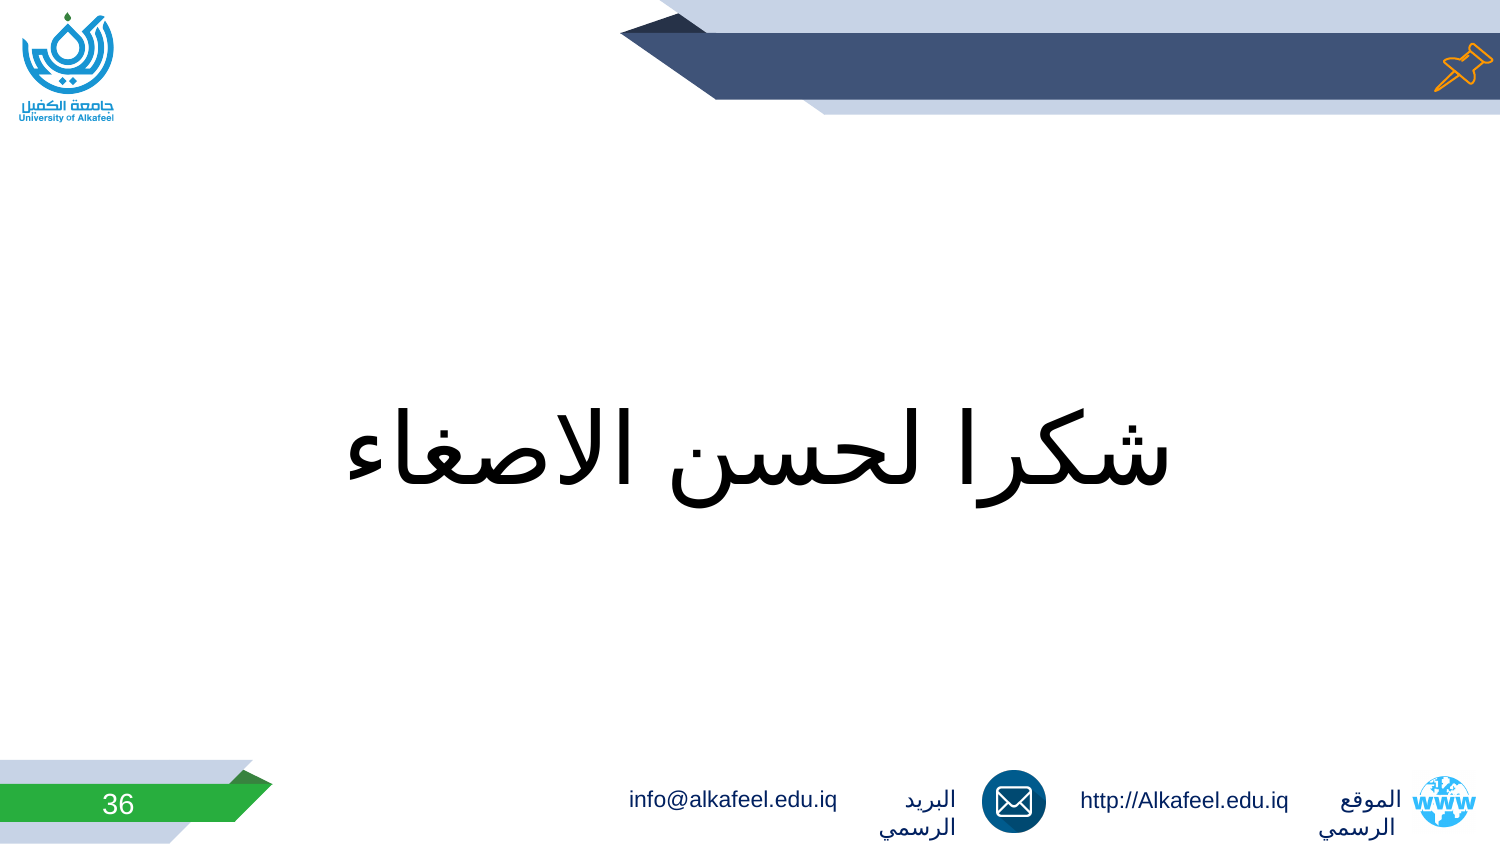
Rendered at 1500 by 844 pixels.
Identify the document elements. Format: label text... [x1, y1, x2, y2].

picture [7, 8, 124, 129]
picture [1412, 770, 1476, 834]
picture [982, 770, 1046, 833]
title [715, 32, 1424, 100]
slide_number 36 [2, 784, 235, 822]
list شكرا لحسن الاصغاء [17, 128, 1486, 760]
